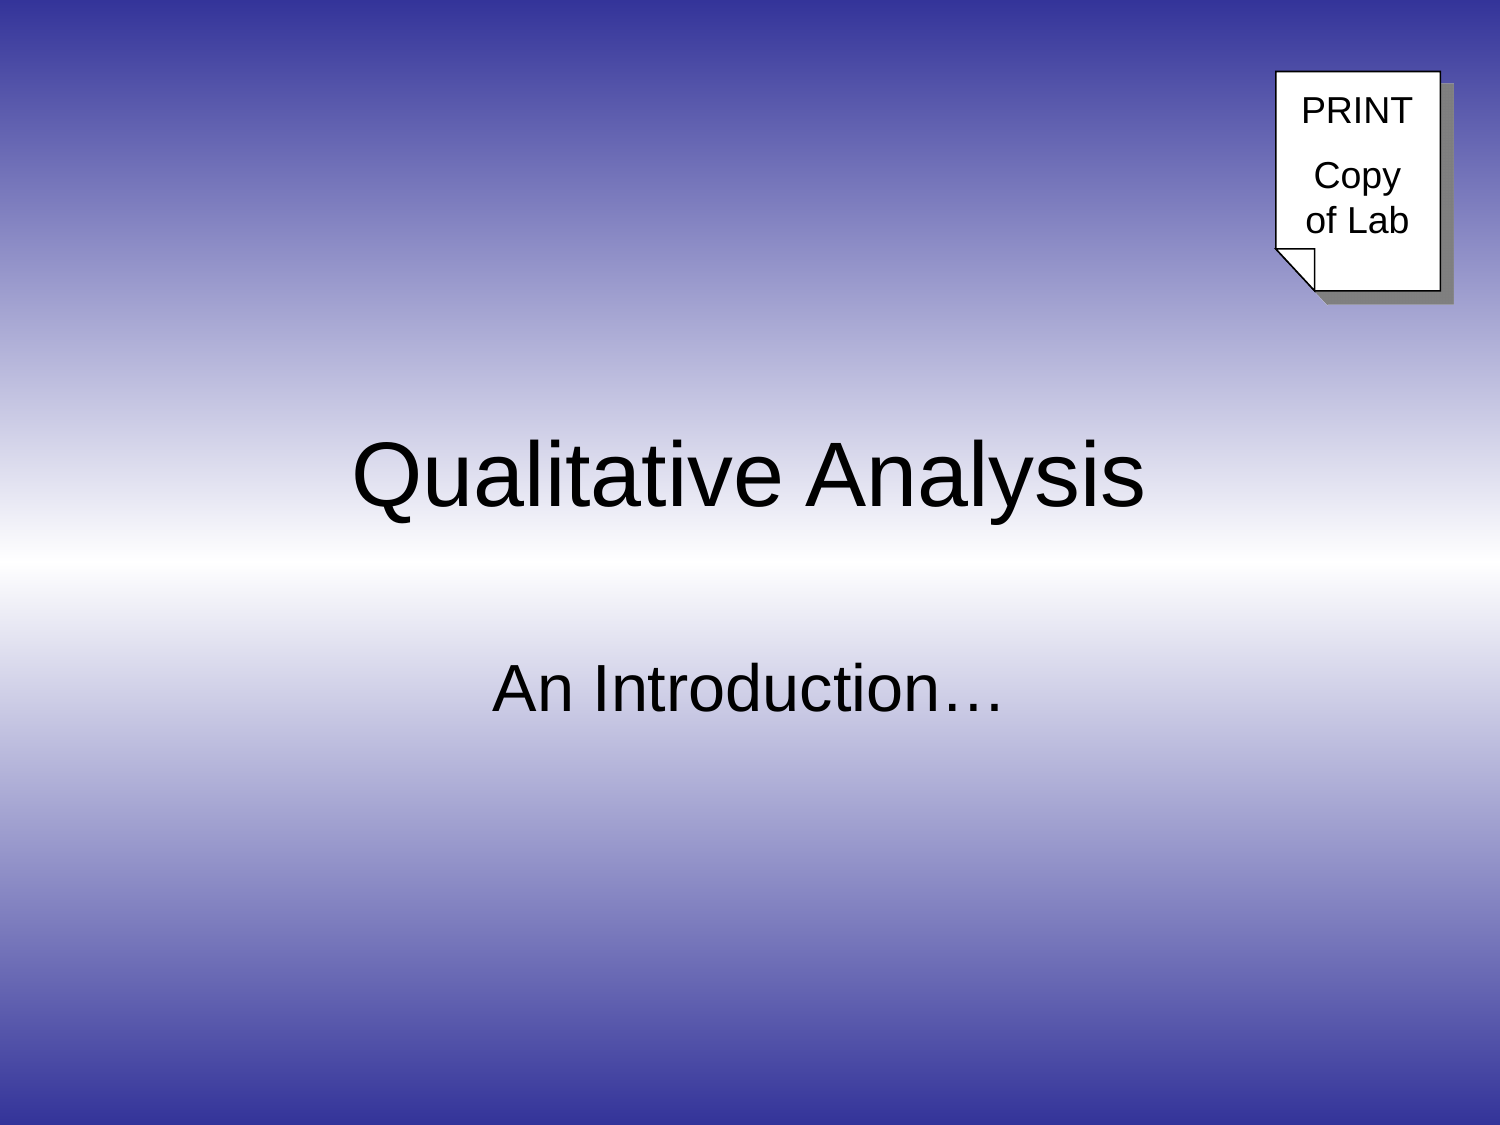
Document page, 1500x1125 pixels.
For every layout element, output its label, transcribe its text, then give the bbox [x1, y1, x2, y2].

text_box PRINT Copy of Lab [1275, 71, 1441, 291]
title Qualitative Analysis [112, 349, 1388, 591]
subtitle An Introduction… [224, 637, 1276, 926]
